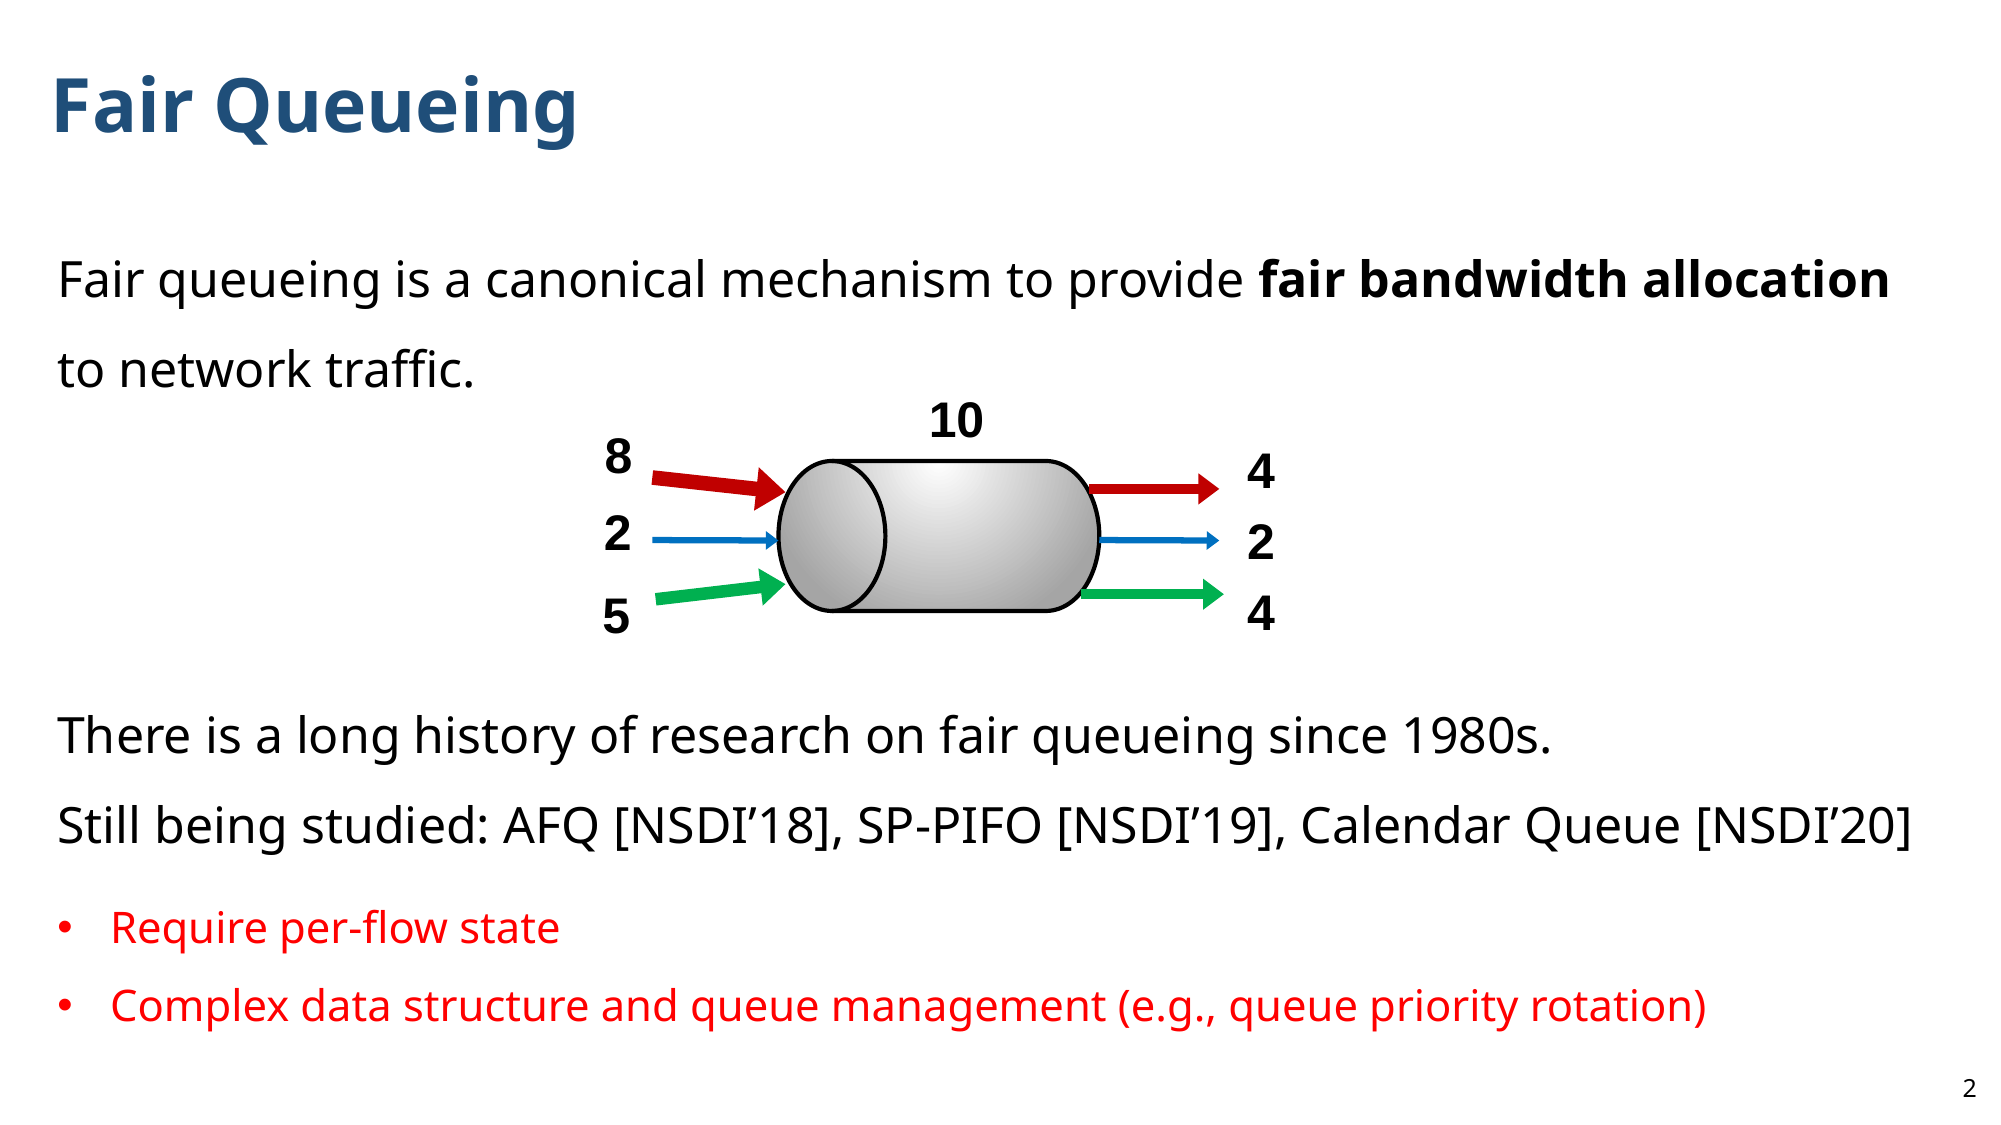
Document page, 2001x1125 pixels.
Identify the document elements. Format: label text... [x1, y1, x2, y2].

text_box 4 [1232, 577, 1290, 648]
title Fair Queueing [35, 0, 1878, 218]
text_box 2 [1232, 502, 1290, 577]
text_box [652, 477, 786, 493]
text_box 8 [589, 416, 648, 492]
text_box 10 [913, 380, 1000, 456]
text_box 5 [587, 576, 640, 651]
slide_number 1 [1541, 1059, 1992, 1120]
text_box Require per-flow state Complex data structure and queue management (e.g., queue priority rotation) [42, 866, 1958, 1042]
text_box Fair queueing is a canonical mechanism to provide fair bandwidth allocation to network traffic. [42, 198, 1958, 417]
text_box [655, 584, 786, 600]
text_box 2 [589, 493, 647, 569]
text_box There is a long history of research on fair queueing since 1980s. Still being studied: AFQ [NSDI’18], SP-PIFO [NSDI’19], Calendar Queue [NSDI’20] [42, 654, 1958, 866]
text_box 4 [1232, 431, 1290, 502]
text_box [777, 459, 1101, 613]
